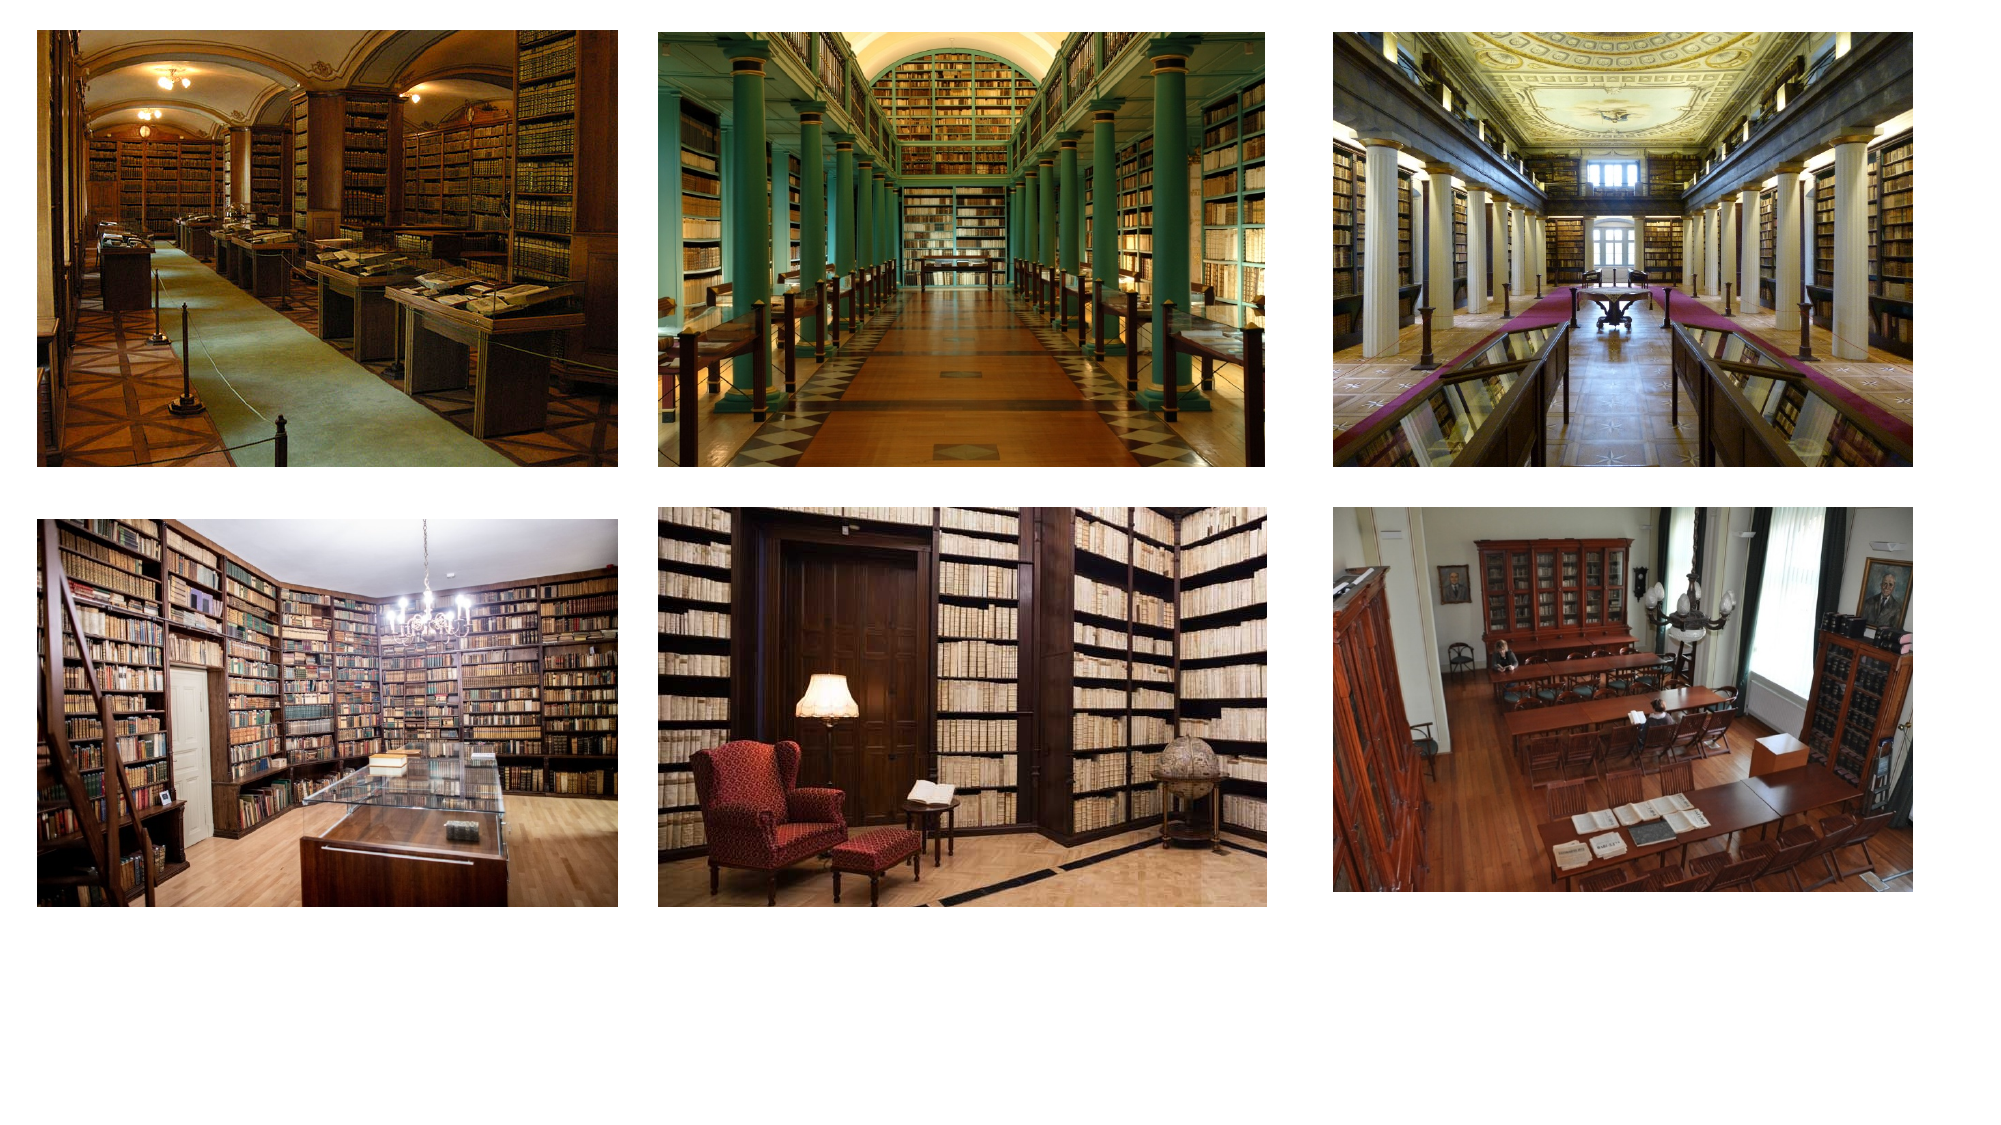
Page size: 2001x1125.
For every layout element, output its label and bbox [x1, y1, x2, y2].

picture [1333, 507, 1913, 892]
picture [37, 30, 618, 467]
picture [658, 507, 1267, 907]
picture [1333, 32, 1913, 467]
picture [37, 519, 618, 907]
picture [657, 32, 1265, 467]
